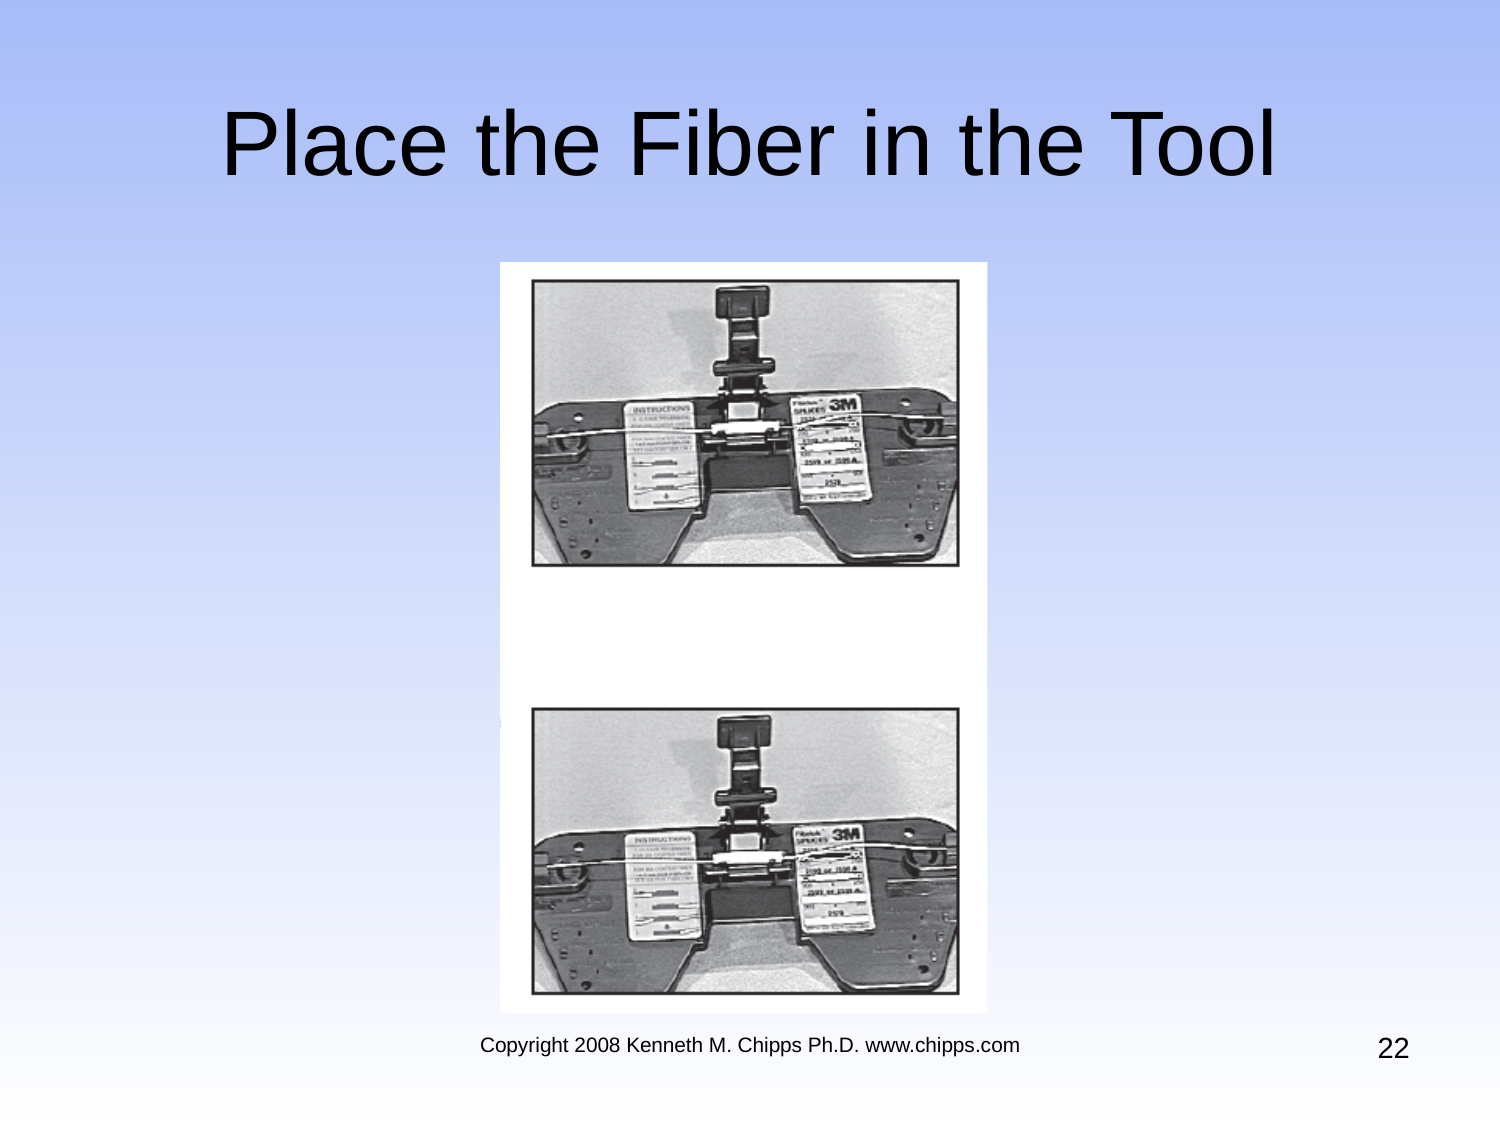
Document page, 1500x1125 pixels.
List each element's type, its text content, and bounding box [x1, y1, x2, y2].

footer Copyright 2008 Kenneth M. Chipps Ph.D. www.chipps.com [449, 1024, 1051, 1103]
slide_number 22 [1074, 1021, 1426, 1101]
picture [499, 262, 988, 1013]
title Place the Fiber in the Tool [75, 45, 1425, 233]
